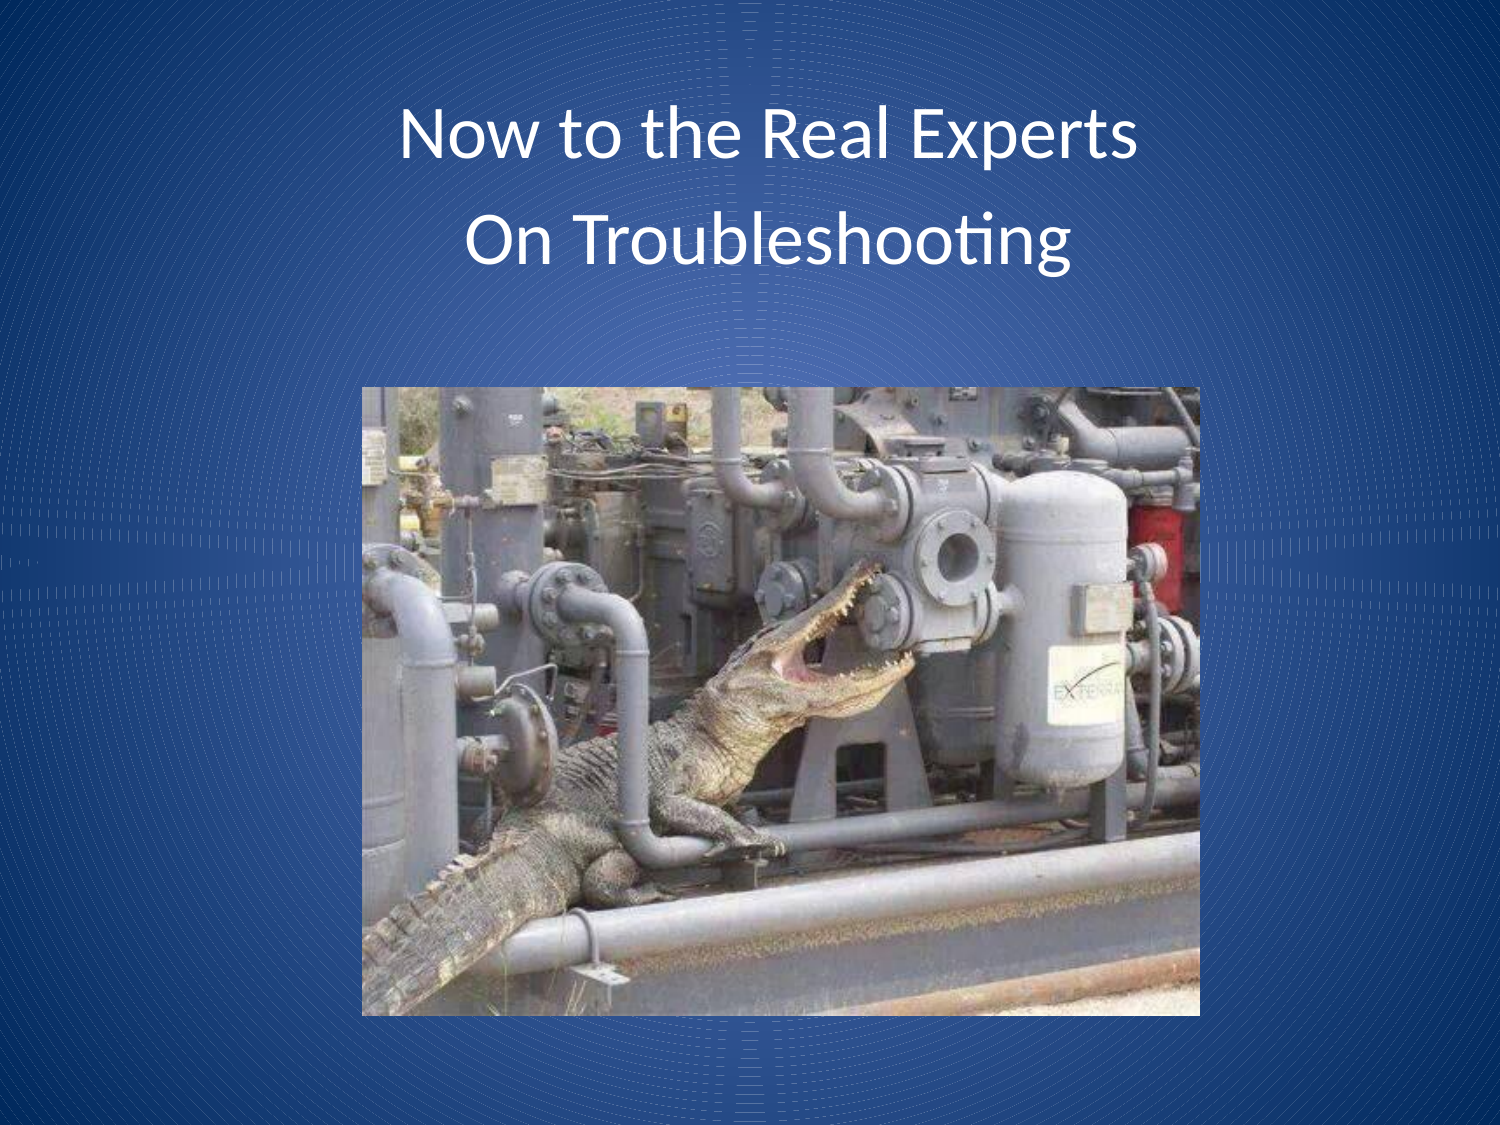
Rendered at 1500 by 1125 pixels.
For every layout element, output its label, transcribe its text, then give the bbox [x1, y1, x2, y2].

text_box Now to the Real Experts On Troubleshooting [137, 74, 1400, 288]
picture [362, 387, 1201, 1016]
